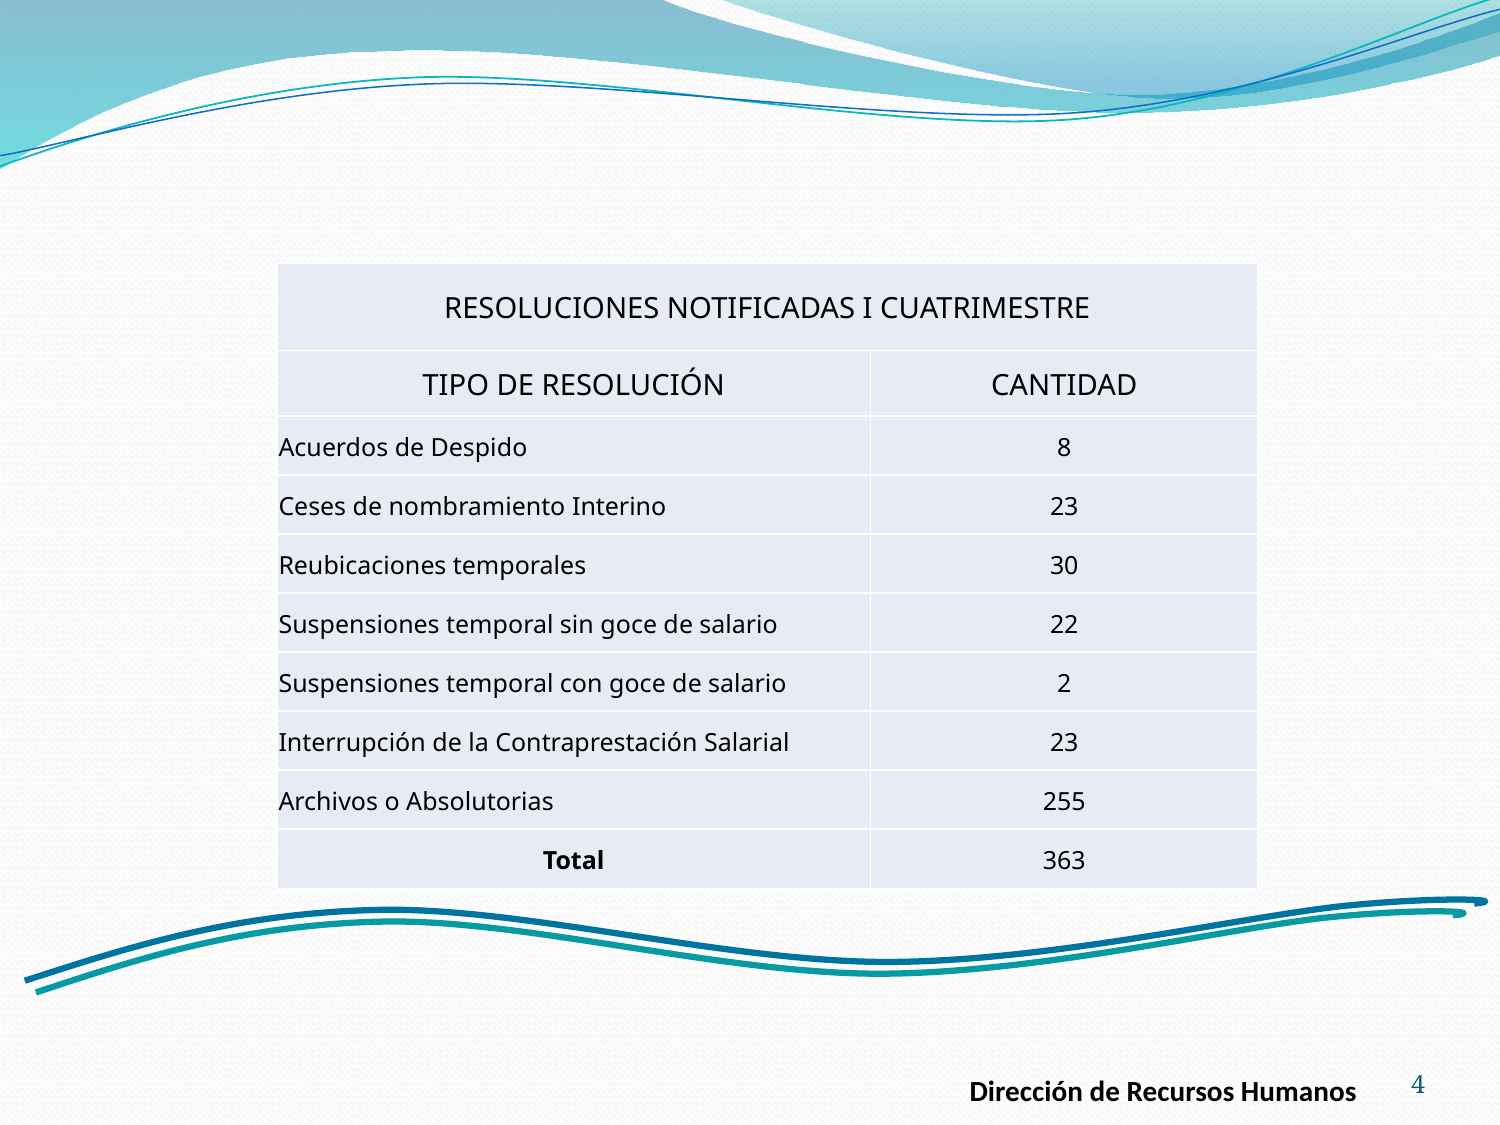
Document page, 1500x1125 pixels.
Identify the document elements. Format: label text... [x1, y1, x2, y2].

table_cell 255 [871, 771, 1257, 828]
table_cell 30 [871, 535, 1257, 592]
table_cell 22 [871, 594, 1257, 651]
table_cell 363 [871, 830, 1257, 888]
table_cell 23 [871, 476, 1257, 533]
table_cell Suspensiones temporal con goce de salario [278, 653, 870, 710]
table_cell Interrupción de la Contraprestación Salarial [278, 712, 870, 769]
table_cell Ceses de nombramiento Interino [278, 476, 870, 533]
text_box [75, 203, 1388, 550]
table_cell 23 [871, 712, 1257, 769]
table_cell TIPO DE RESOLUCIÓN [278, 351, 870, 415]
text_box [24, 895, 1500, 993]
table_cell Total [278, 830, 870, 888]
table_cell CANTIDAD [871, 351, 1257, 415]
table_cell 2 [871, 653, 1257, 710]
table_cell Reubicaciones temporales [278, 535, 870, 592]
table_cell Archivos o Absolutorias [278, 771, 870, 828]
table_cell Suspensiones temporal sin goce de salario [278, 594, 870, 651]
table_cell Acuerdos de Despido [278, 417, 870, 474]
slide_number 4 [1299, 1042, 1425, 1103]
text_box Dirección de Recursos Humanos [938, 1058, 1388, 1108]
table_header RESOLUCIONES NOTIFICADAS I CUATRIMESTRE [278, 264, 1257, 350]
table_cell 8 [871, 417, 1257, 474]
